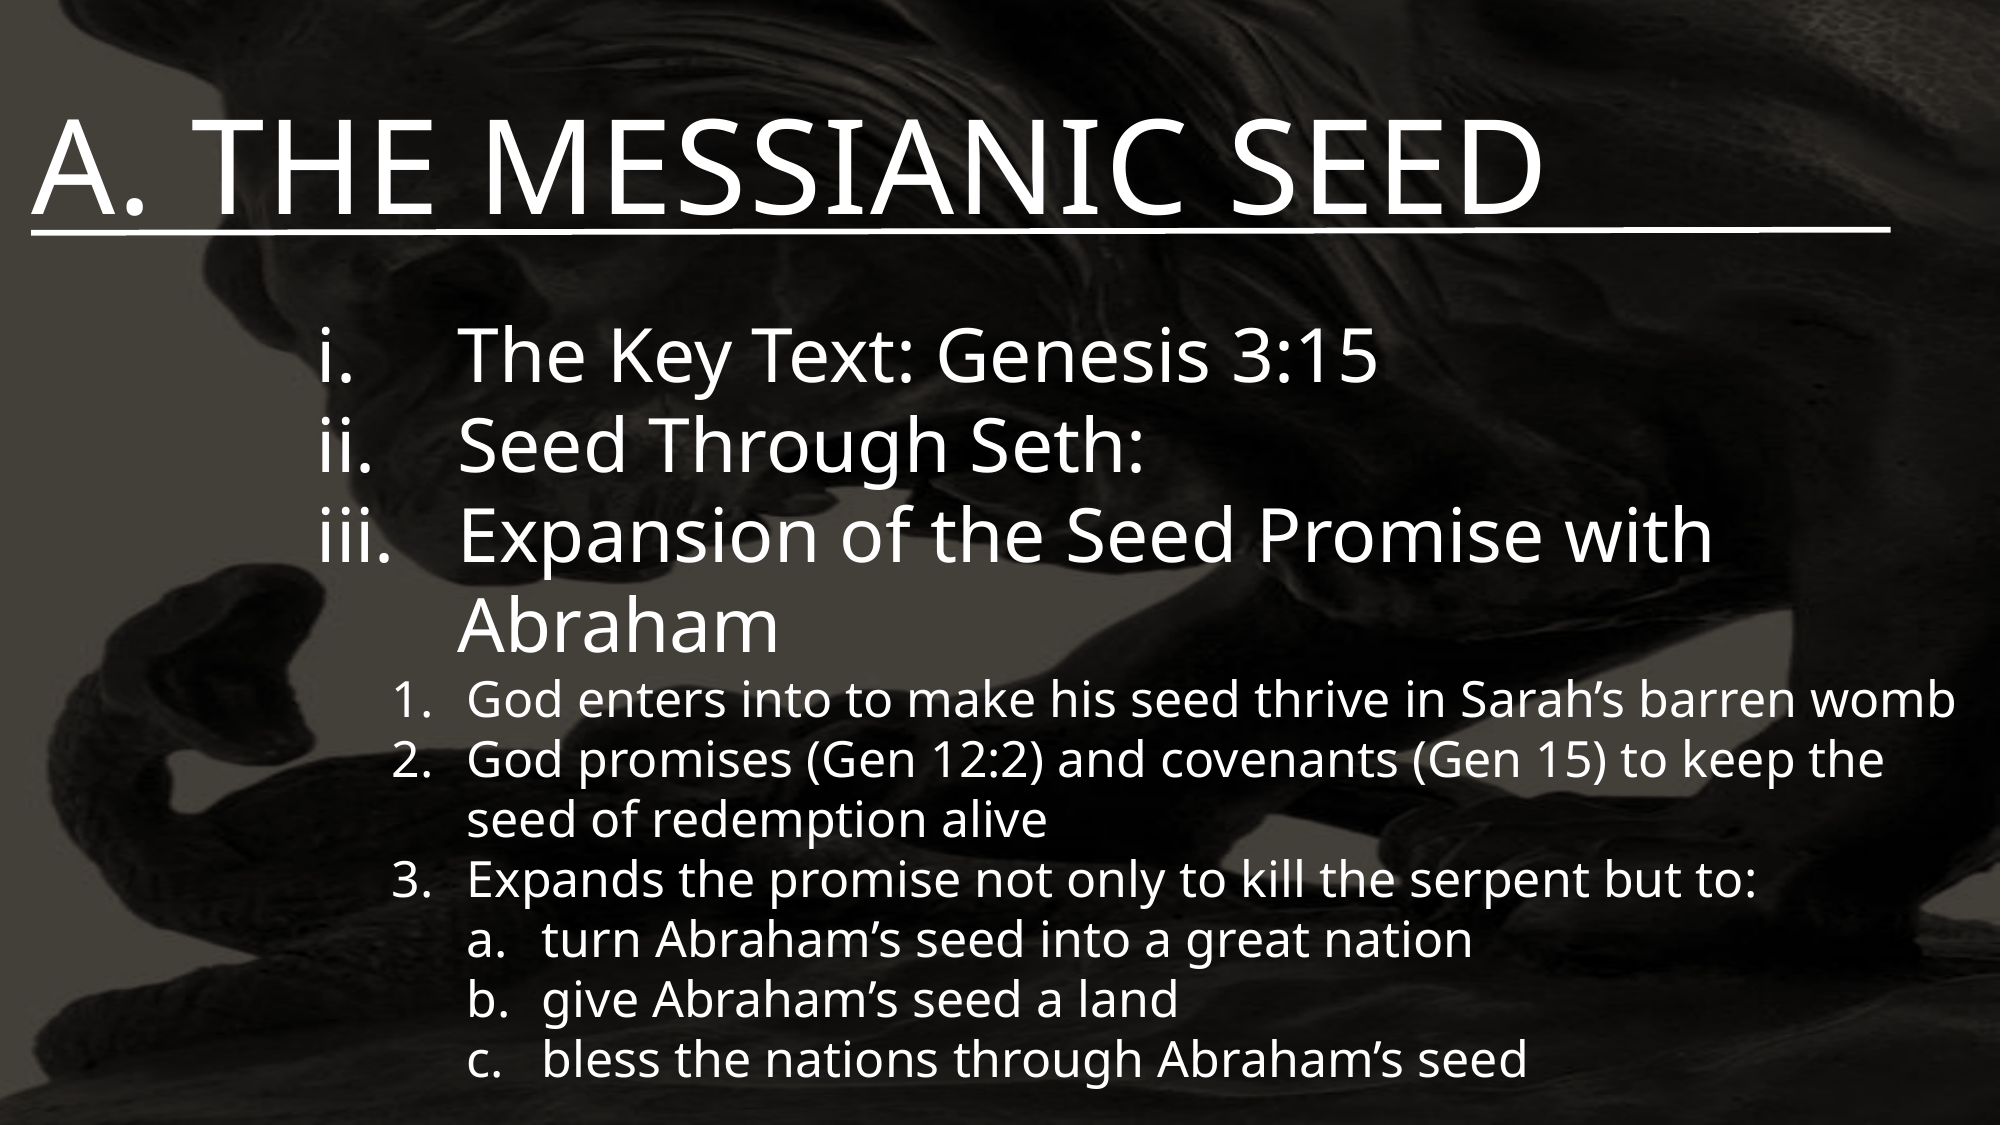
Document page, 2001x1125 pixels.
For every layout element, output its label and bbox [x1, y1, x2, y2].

picture [0, 0, 2000, 1125]
text_box [30, 229, 1891, 234]
